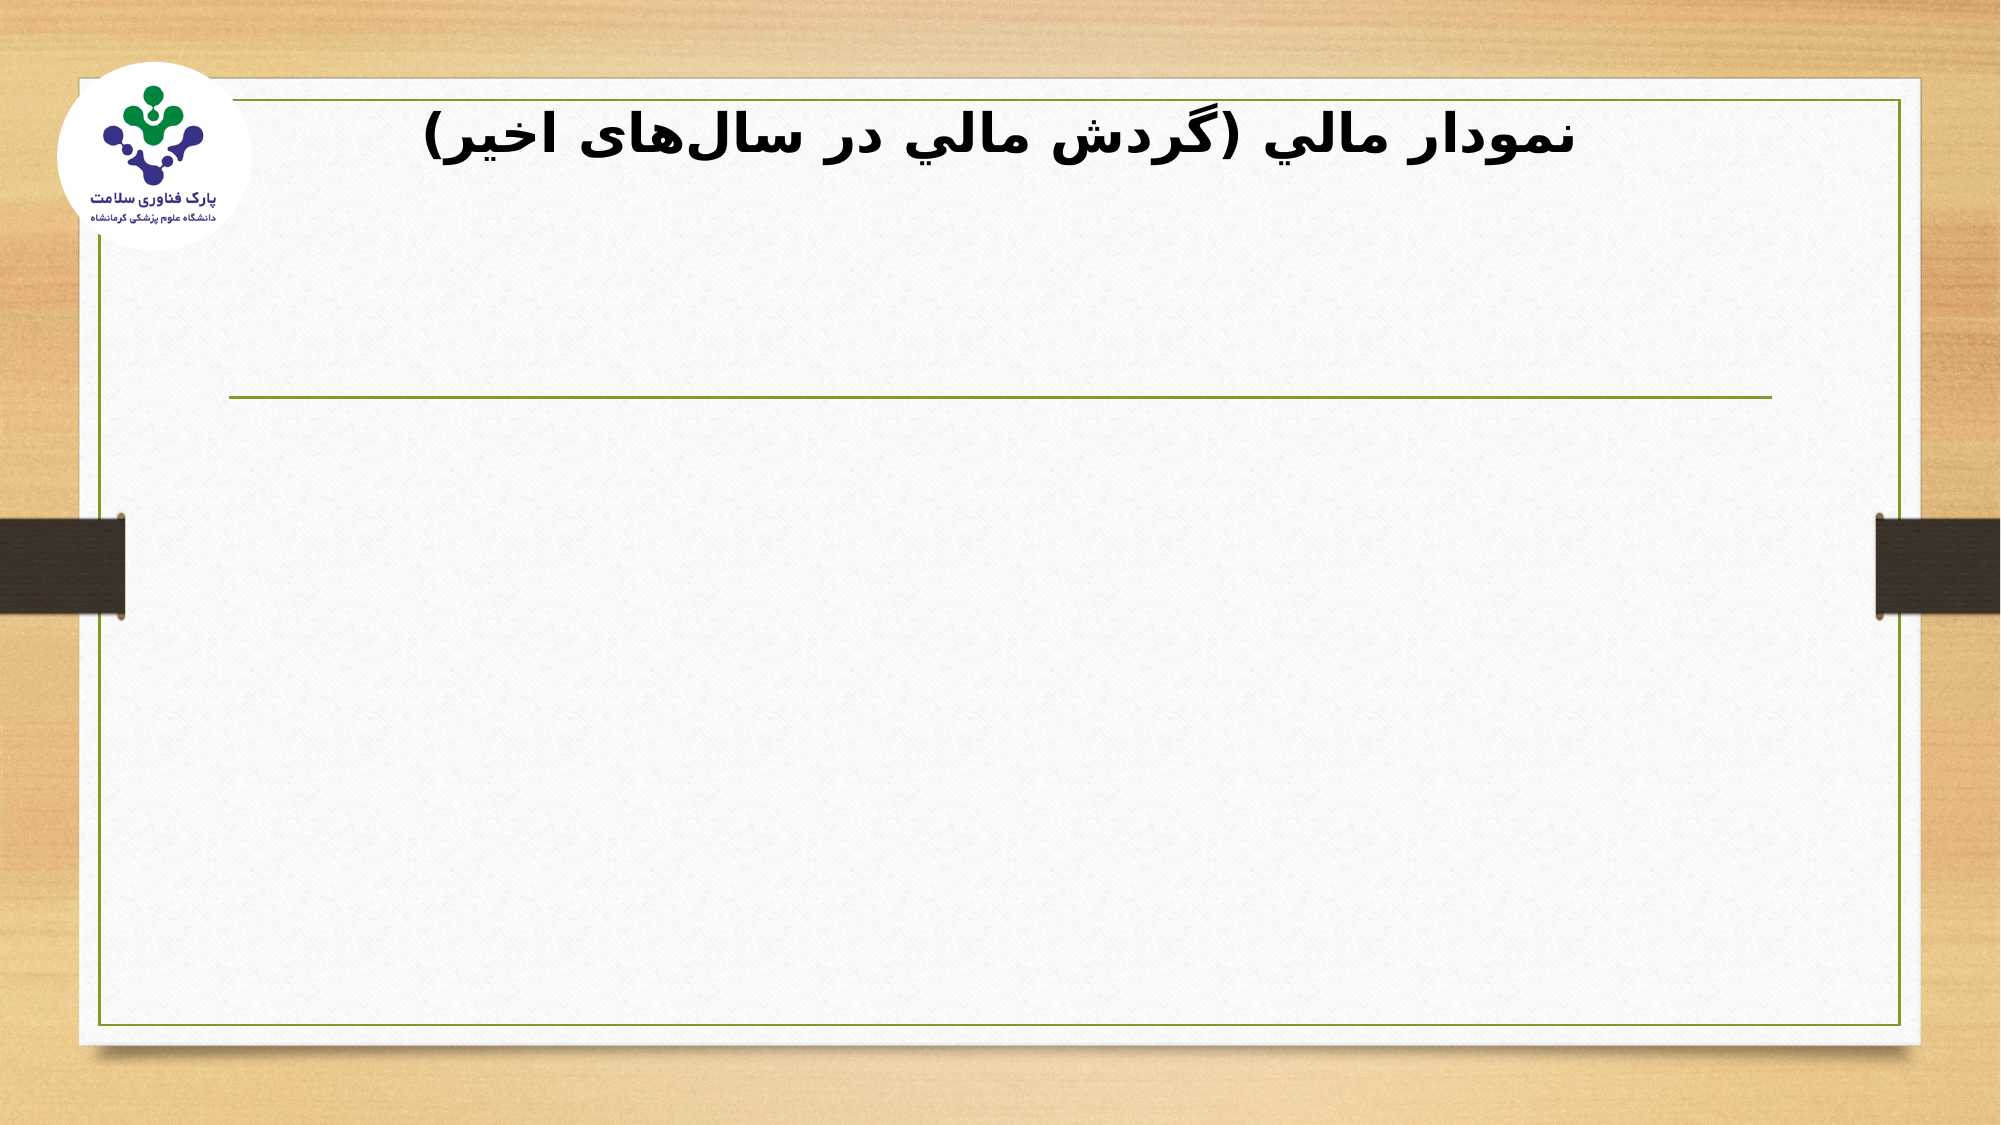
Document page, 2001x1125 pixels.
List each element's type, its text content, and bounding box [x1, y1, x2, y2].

picture [0, 0, 2001, 1125]
title نمودار مالي (گردش مالي در سال‌های اخير) [137, 48, 1863, 212]
